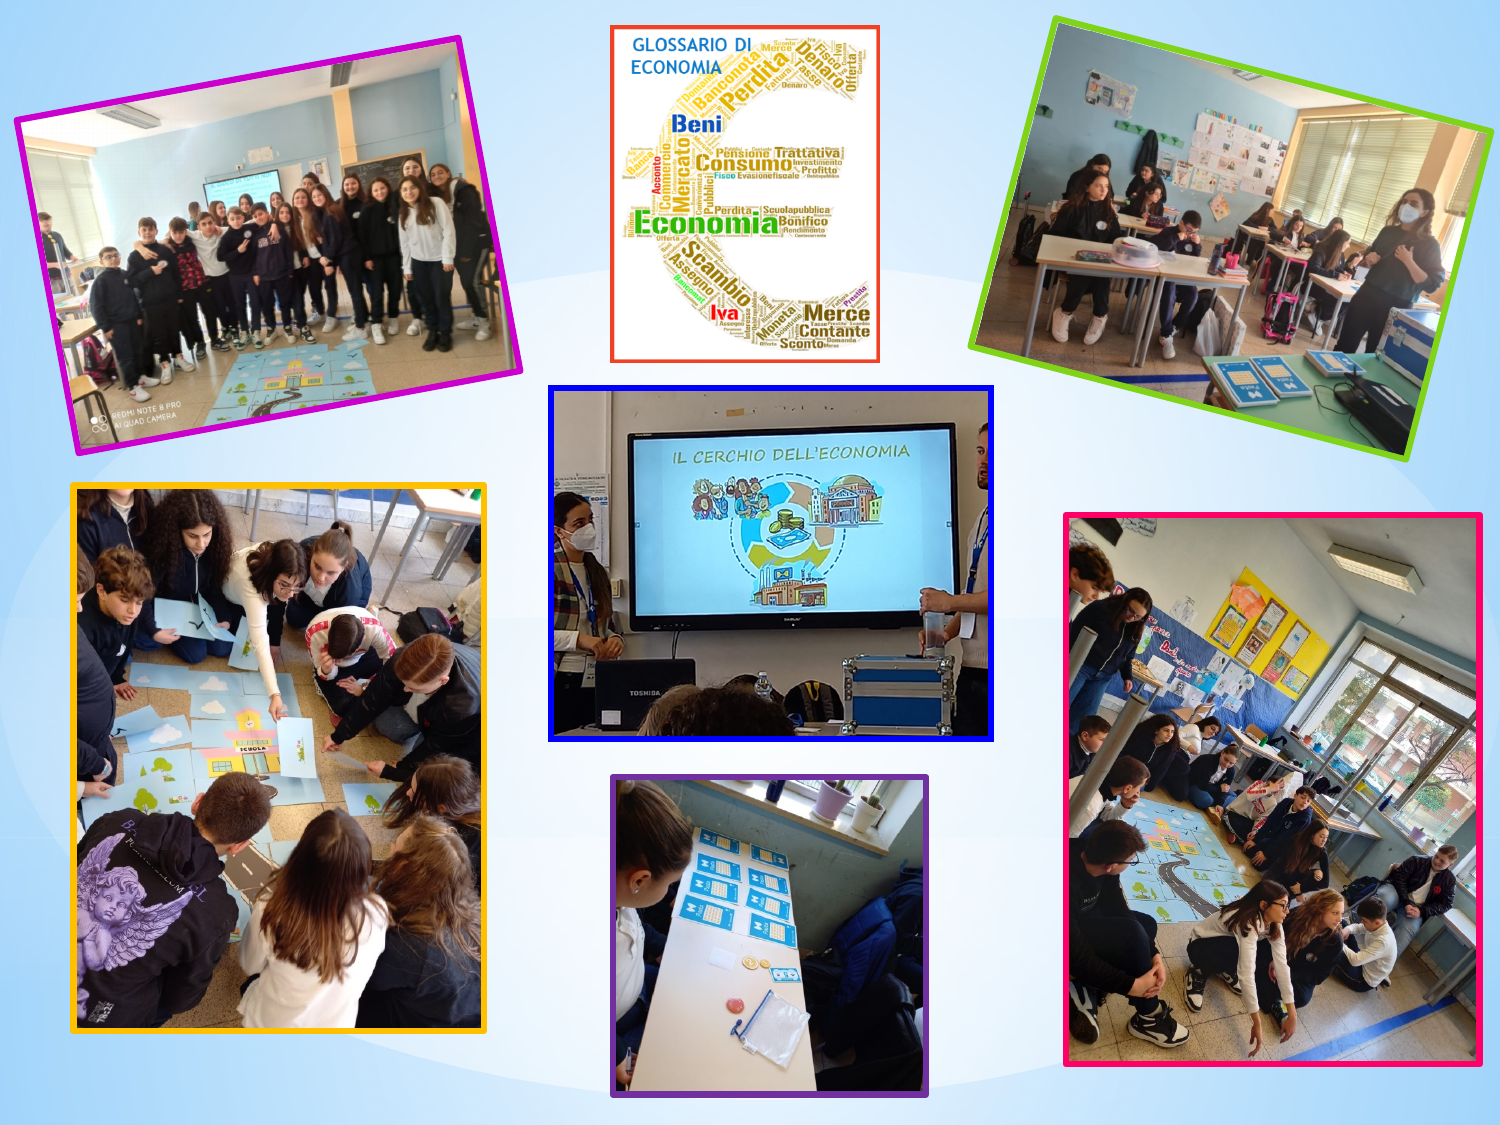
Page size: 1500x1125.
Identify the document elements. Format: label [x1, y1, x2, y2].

picture [610, 24, 881, 363]
picture [554, 391, 989, 736]
picture [975, 23, 1487, 455]
picture [21, 42, 516, 449]
picture [615, 780, 924, 1092]
picture [76, 488, 482, 1028]
picture [1068, 517, 1477, 1062]
